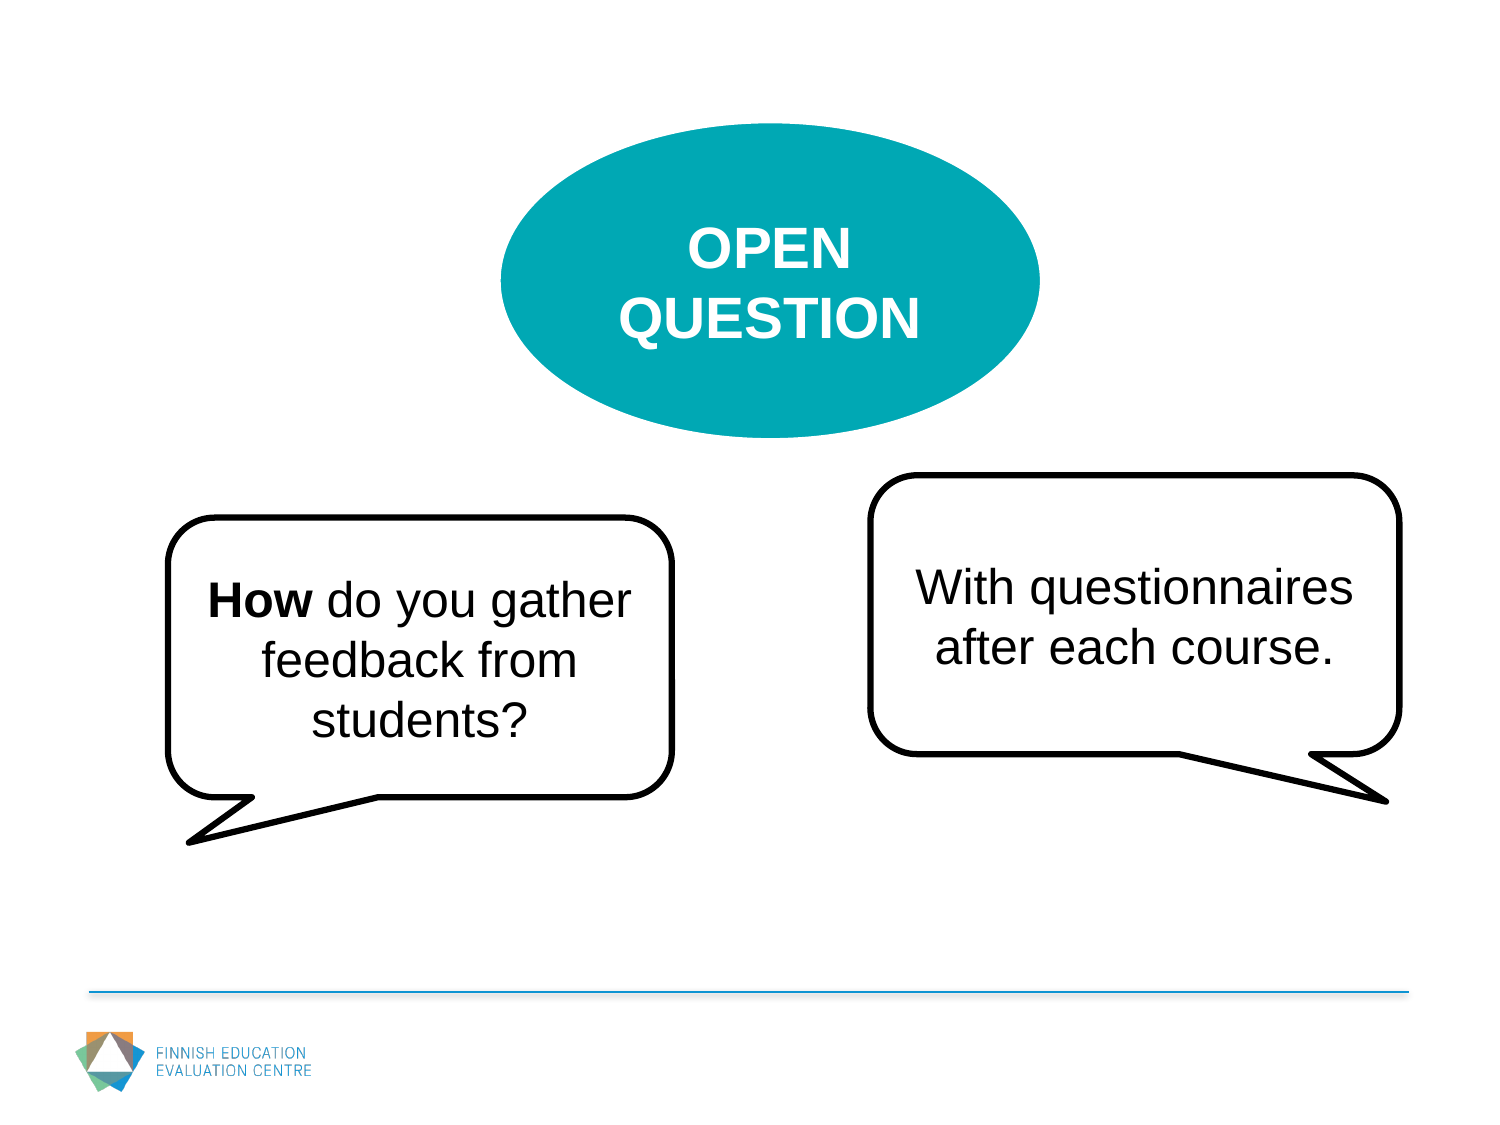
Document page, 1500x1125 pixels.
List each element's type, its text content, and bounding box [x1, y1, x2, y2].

text_box How do you gather feedback from students? [165, 515, 674, 845]
text_box OPEN QUESTION [496, 119, 1045, 443]
text_box With questionnaires after each course. [868, 473, 1402, 804]
picture [28, 991, 358, 1125]
